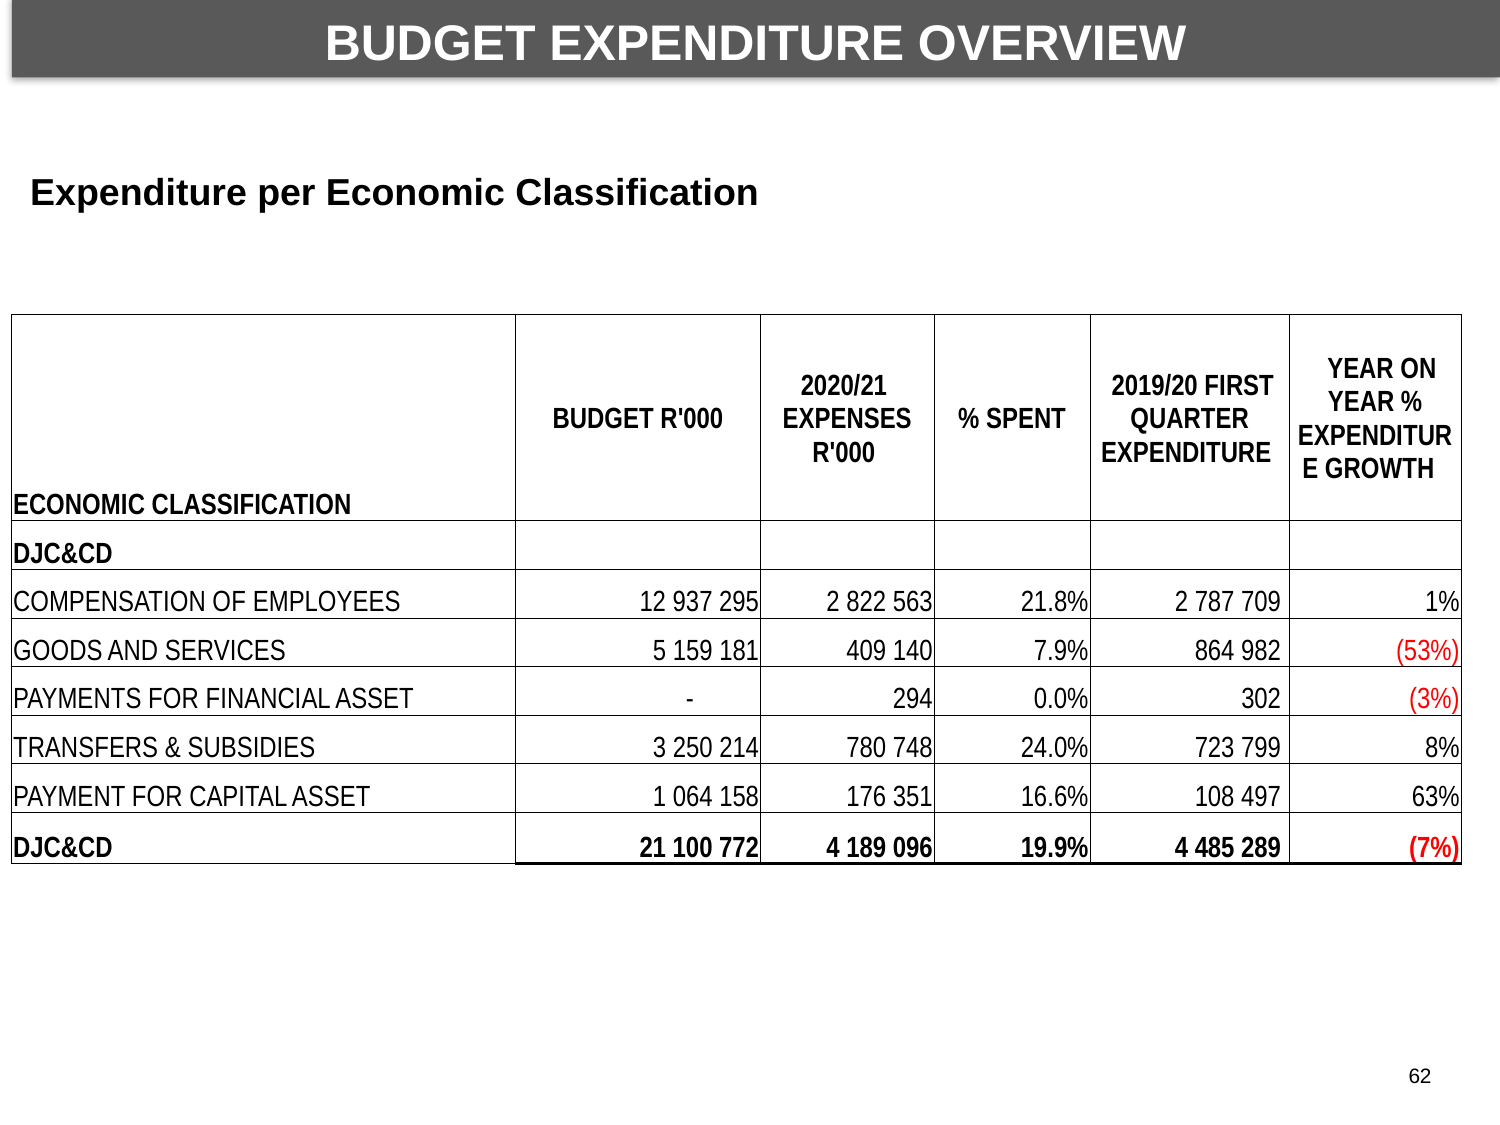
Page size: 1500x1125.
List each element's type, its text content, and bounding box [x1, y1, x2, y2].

table_cell - [516, 667, 760, 715]
table_cell 1 064 158 [516, 764, 760, 812]
table_cell [1091, 521, 1289, 569]
table_cell 4 189 096 [761, 813, 934, 862]
table_cell 5 159 181 [516, 619, 760, 666]
table_cell [761, 521, 934, 569]
table_header 2020/21 EXPENSES R'000 [761, 315, 934, 520]
table_cell 21.8% [935, 570, 1090, 618]
table_cell 2 787 709 [1091, 570, 1289, 618]
table_cell 21 100 772 [516, 813, 760, 862]
table_header BUDGET R'000 [516, 315, 760, 520]
table_cell (3%) [1290, 667, 1461, 715]
table_cell 302 [1091, 667, 1289, 715]
table_cell DJC&CD [12, 521, 515, 569]
table_cell 2 822 563 [761, 570, 934, 618]
table_cell 3 250 214 [516, 716, 760, 763]
table_cell [935, 521, 1090, 569]
table_cell DJC&CD [12, 813, 515, 863]
table_cell 108 497 [1091, 764, 1289, 812]
text_box 62 [1393, 1055, 1490, 1108]
table_cell 409 140 [761, 619, 934, 666]
table_cell 7.9% [935, 619, 1090, 666]
table_cell PAYMENTS FOR FINANCIAL ASSET [12, 667, 515, 715]
table_cell 19.9% [935, 813, 1090, 862]
table_cell (53%) [1290, 619, 1461, 666]
table_cell 63% [1290, 764, 1461, 812]
table_cell 864 982 [1091, 619, 1289, 666]
table_cell 12 937 295 [516, 570, 760, 618]
table_cell 176 351 [761, 764, 934, 812]
table_cell [1290, 521, 1461, 569]
table_cell COMPENSATION OF EMPLOYEES [12, 570, 515, 618]
table_cell 294 [761, 667, 934, 715]
table_cell 780 748 [761, 716, 934, 763]
table_cell 0.0% [935, 667, 1090, 715]
table_cell 8% [1290, 716, 1461, 763]
text_box BUDGET EXPENDITURE OVERVIEW [11, 0, 1500, 78]
table_header % SPENT [935, 315, 1090, 520]
table_cell GOODS AND SERVICES [12, 619, 515, 666]
table_cell 24.0% [935, 716, 1090, 763]
table_cell (7%) [1290, 813, 1461, 862]
table_cell TRANSFERS & SUBSIDIES [12, 716, 515, 763]
table_cell 723 799 [1091, 716, 1289, 763]
table_header ECONOMIC CLASSIFICATION [12, 315, 515, 520]
table_cell 4 485 289 [1091, 813, 1289, 862]
table_header YEAR ON YEAR % EXPENDITURE GROWTH [1290, 315, 1461, 520]
table_header 2019/20 FIRST QUARTER EXPENDITURE [1091, 315, 1289, 520]
text_box Expenditure per Economic Classification [15, 160, 775, 266]
table_cell 16.6% [935, 764, 1090, 812]
table_cell 1% [1290, 570, 1461, 618]
table_cell PAYMENT FOR CAPITAL ASSET [12, 764, 515, 812]
table_cell [516, 521, 760, 569]
